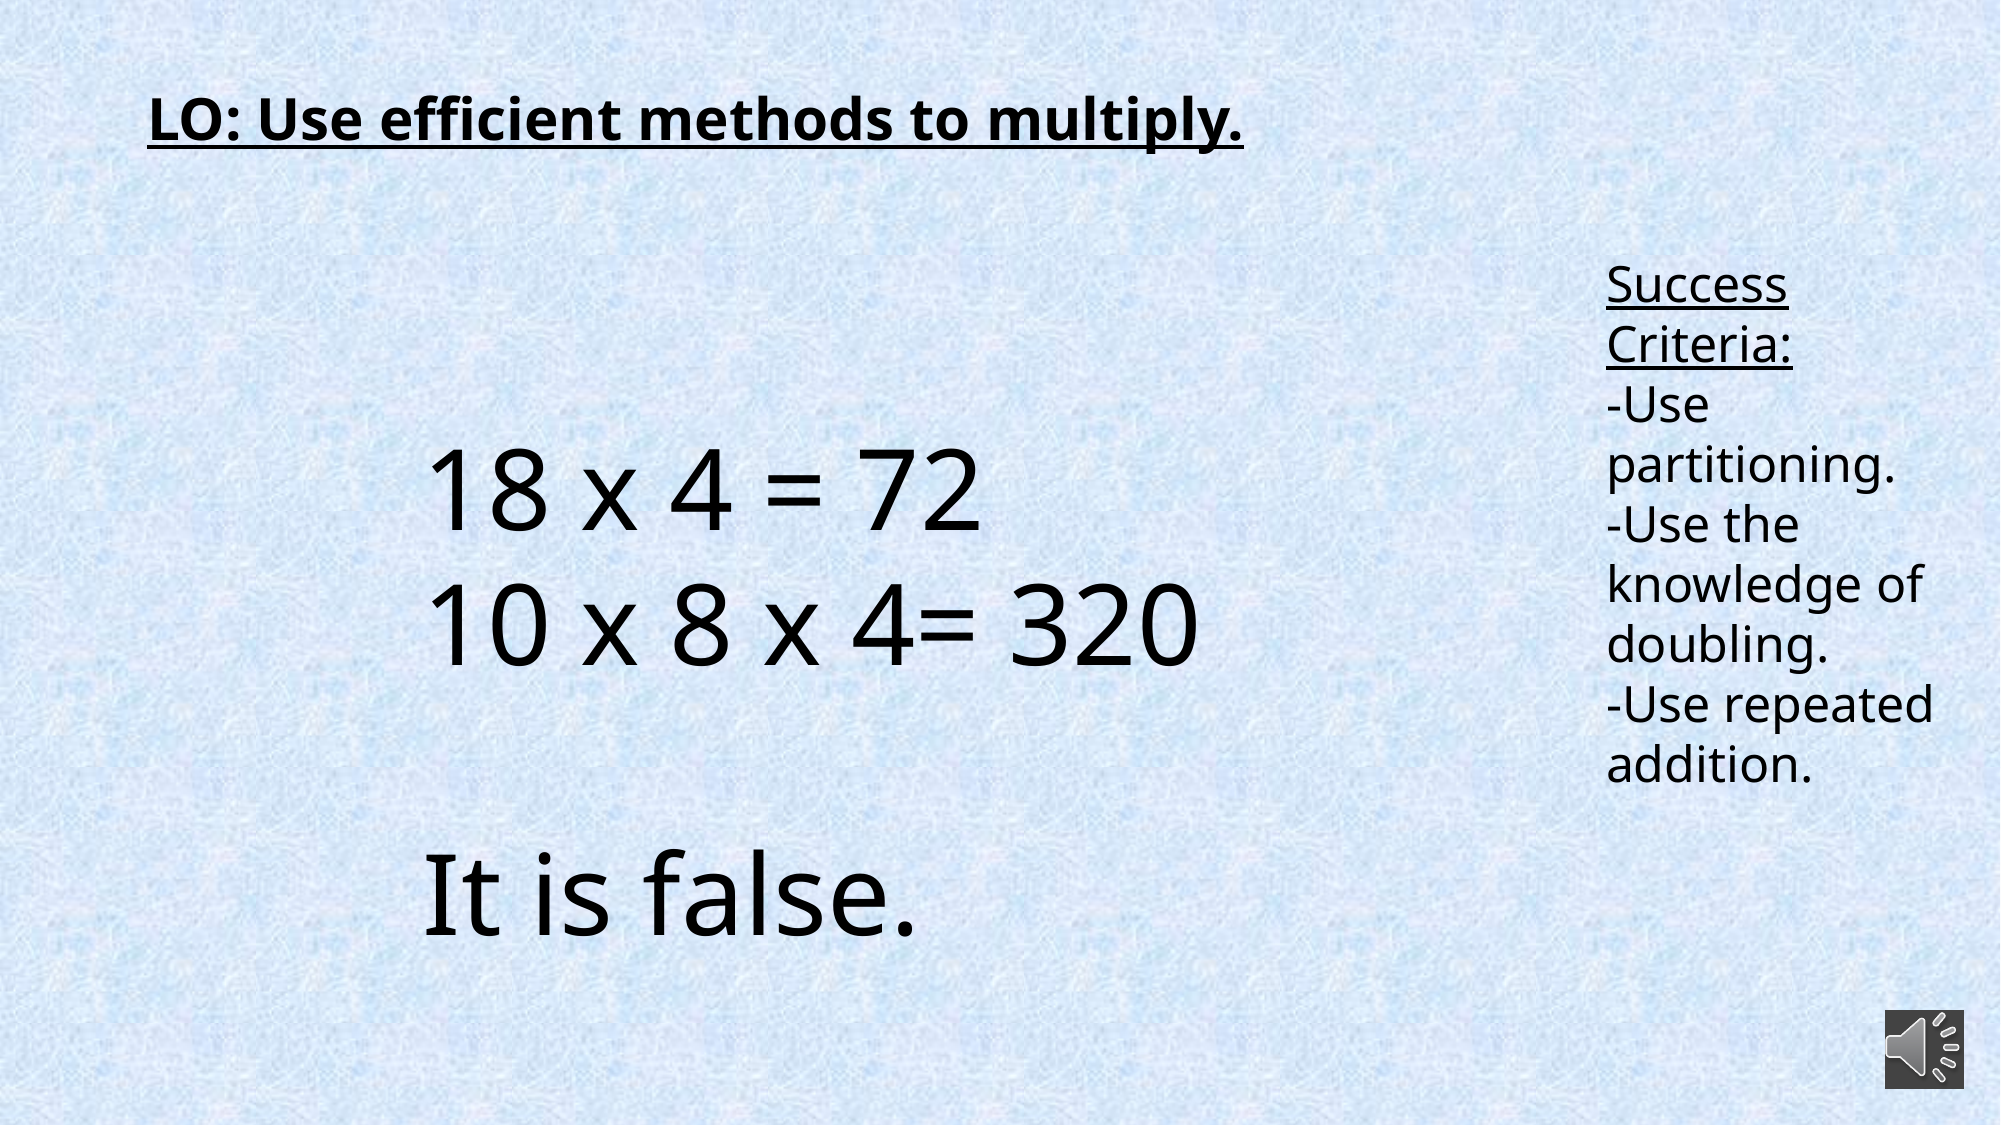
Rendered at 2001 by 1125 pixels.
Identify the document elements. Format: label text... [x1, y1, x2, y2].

text_box Success Criteria: -Use partitioning. -Use the knowledge of doubling. -Use repeated addition. [1591, 244, 1974, 845]
text_box 18 x 4 = 72 10 x 8 x 4= 320 It is false. [408, 275, 1352, 965]
picture [0, 0, 2001, 1125]
text_box LO: Use efficient methods to multiply. [132, 76, 1783, 208]
